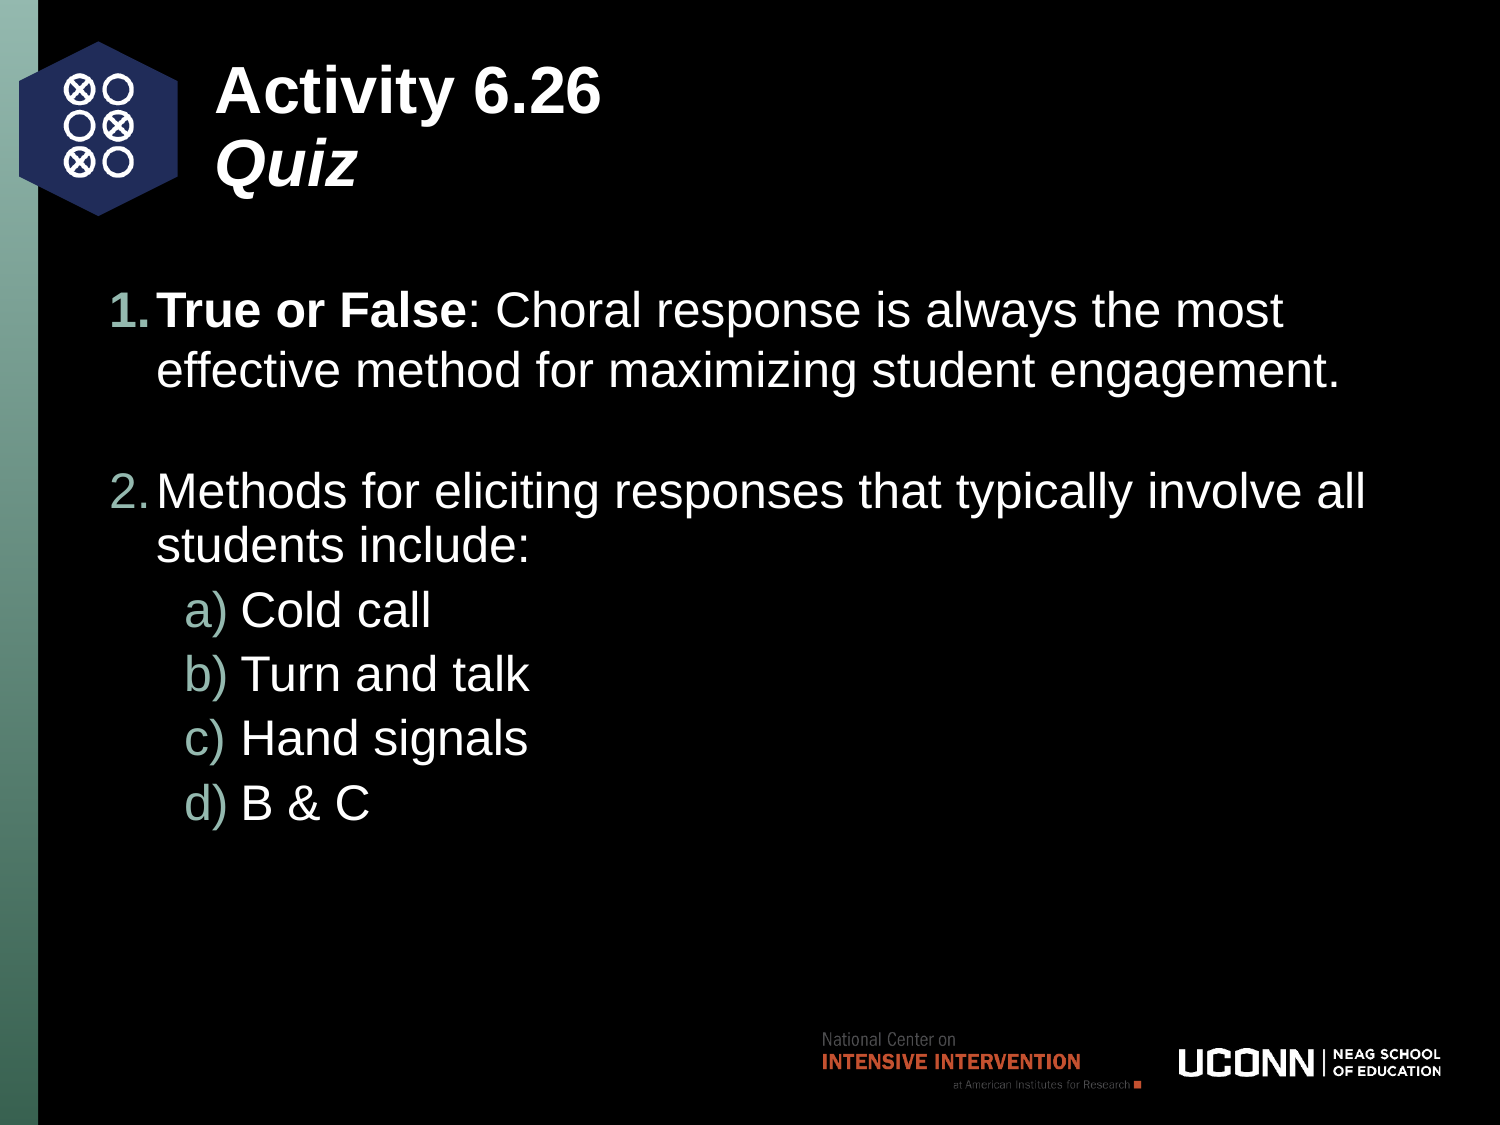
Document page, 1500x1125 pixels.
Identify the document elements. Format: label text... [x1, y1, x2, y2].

picture [818, 1072, 1146, 1094]
picture [63, 73, 134, 178]
picture [1179, 1072, 1441, 1077]
title Activity 6.26 Quiz [199, 53, 1437, 204]
list True or False: Choral response is always the most effective method for maximizing student engagement. Methods for eliciting responses that typically involve all students include: Cold call Turn and talk Hand signals B & C [94, 269, 1441, 1072]
